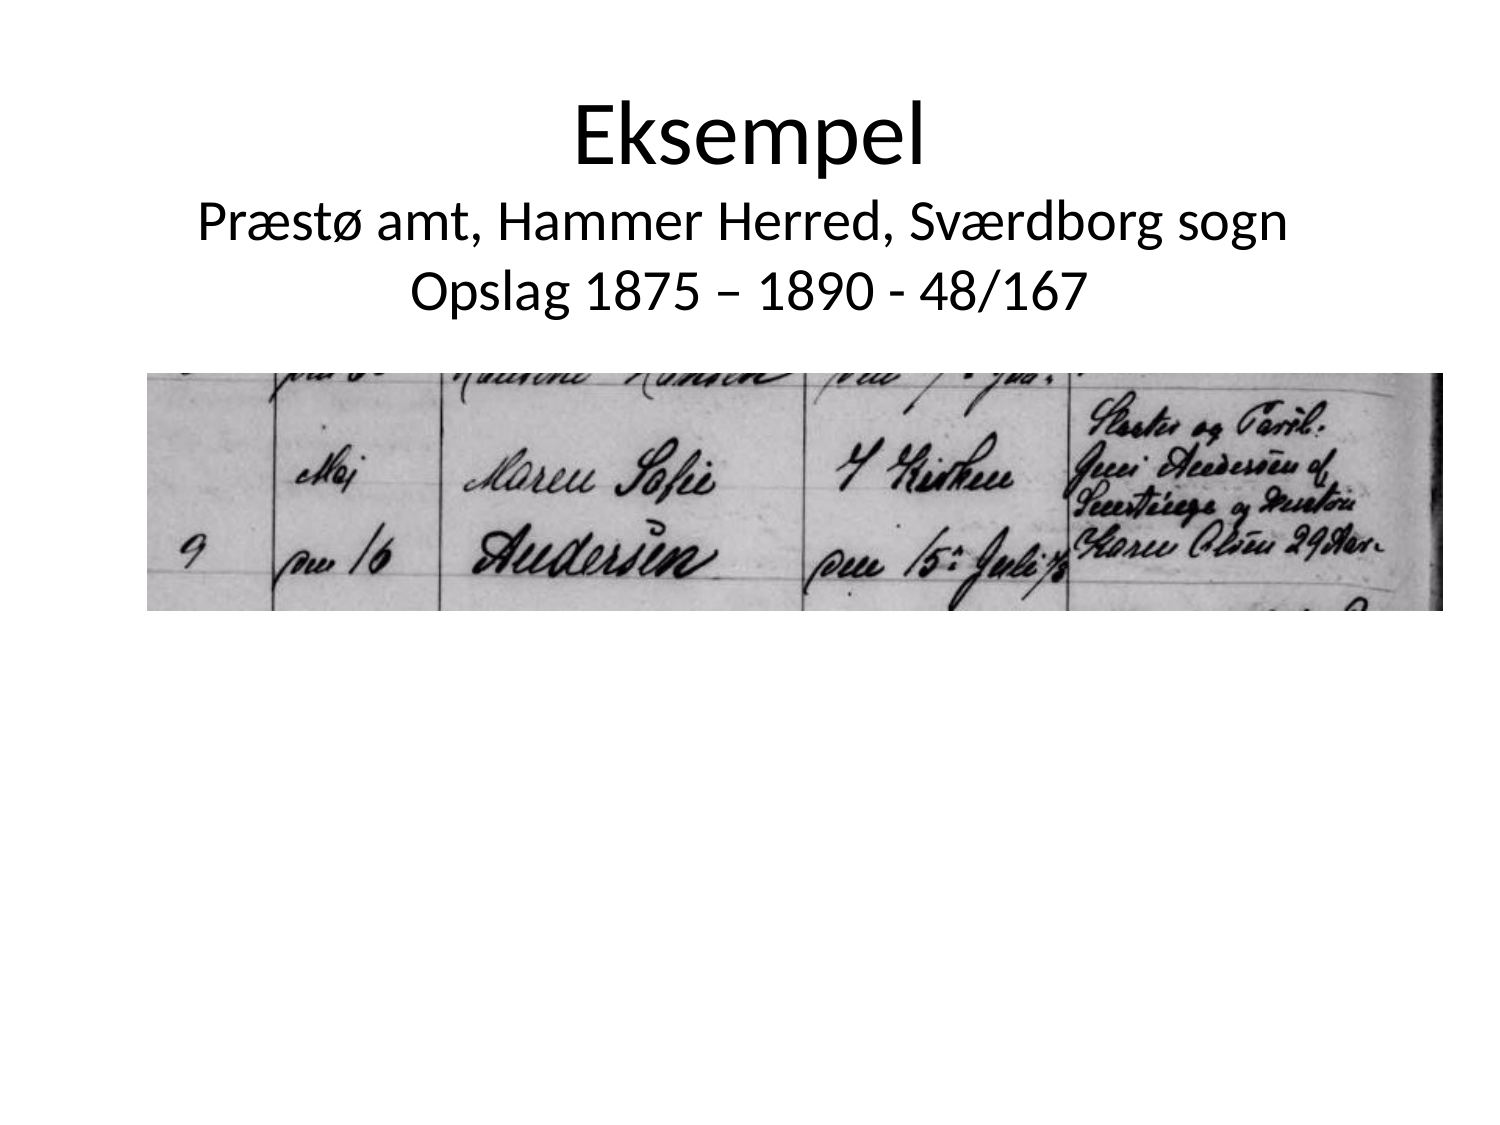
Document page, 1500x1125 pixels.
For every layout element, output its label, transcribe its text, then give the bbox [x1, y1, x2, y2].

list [147, 373, 1444, 612]
title Eksempel Præstø amt, Hammer Herred, Sværdborg sogn Opslag 1875 – 1890 - 48/167 [75, 45, 1425, 350]
